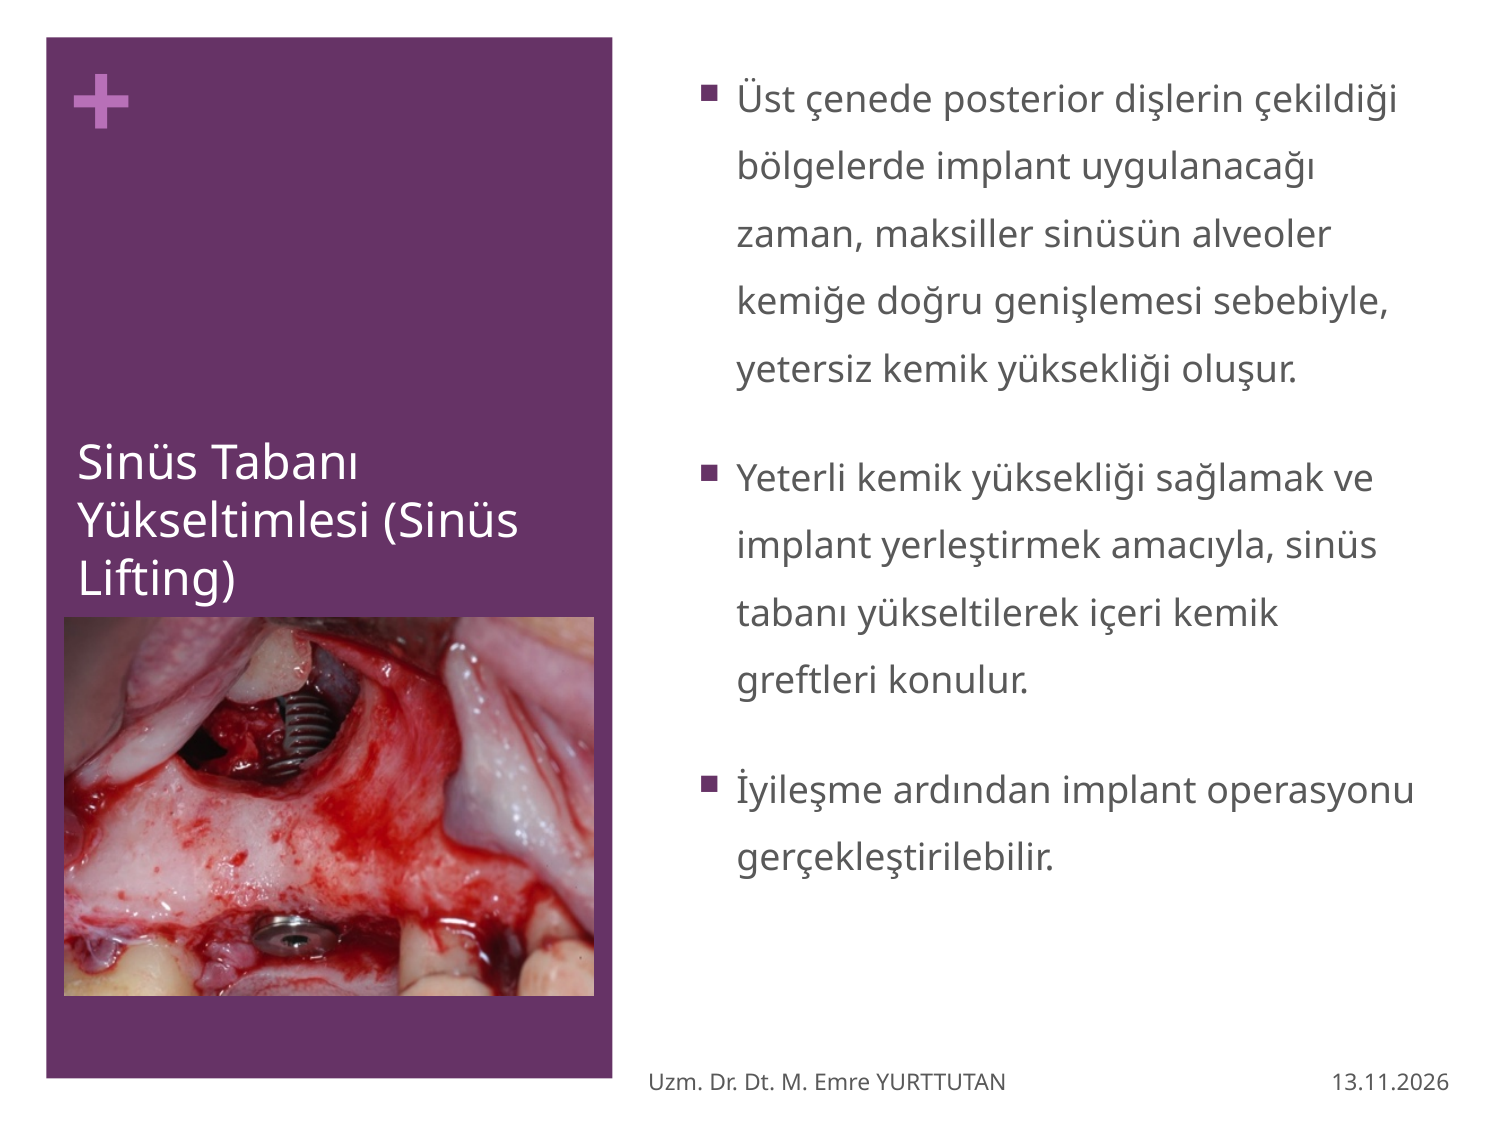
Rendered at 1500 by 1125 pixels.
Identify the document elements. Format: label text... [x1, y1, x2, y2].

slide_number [1212, 1053, 1465, 1114]
picture [63, 616, 594, 996]
title Sinüs Tabanı Yükseltimlesi (Sinüs Lifting) [62, 421, 597, 613]
footer Uzm. Dr. Dt. M. Emre YURTTUTAN [633, 1053, 1178, 1114]
list Üst çenede posterior dişlerin çekildiği bölgelerde implant uygulanacağı zaman, maksiller sinüsün alveoler kemiğe doğru genişlemesi sebebiyle, yetersiz kemik yüksekliği oluşur. Yeterli kemik yüksekliği sağlamak ve implant yerleştirmek amacıyla, sinüs tabanı yükseltilerek içeri kemik greftleri konulur. İyileşme ardından implant operasyonu gerçekleştirilebilir. [683, 44, 1438, 1005]
